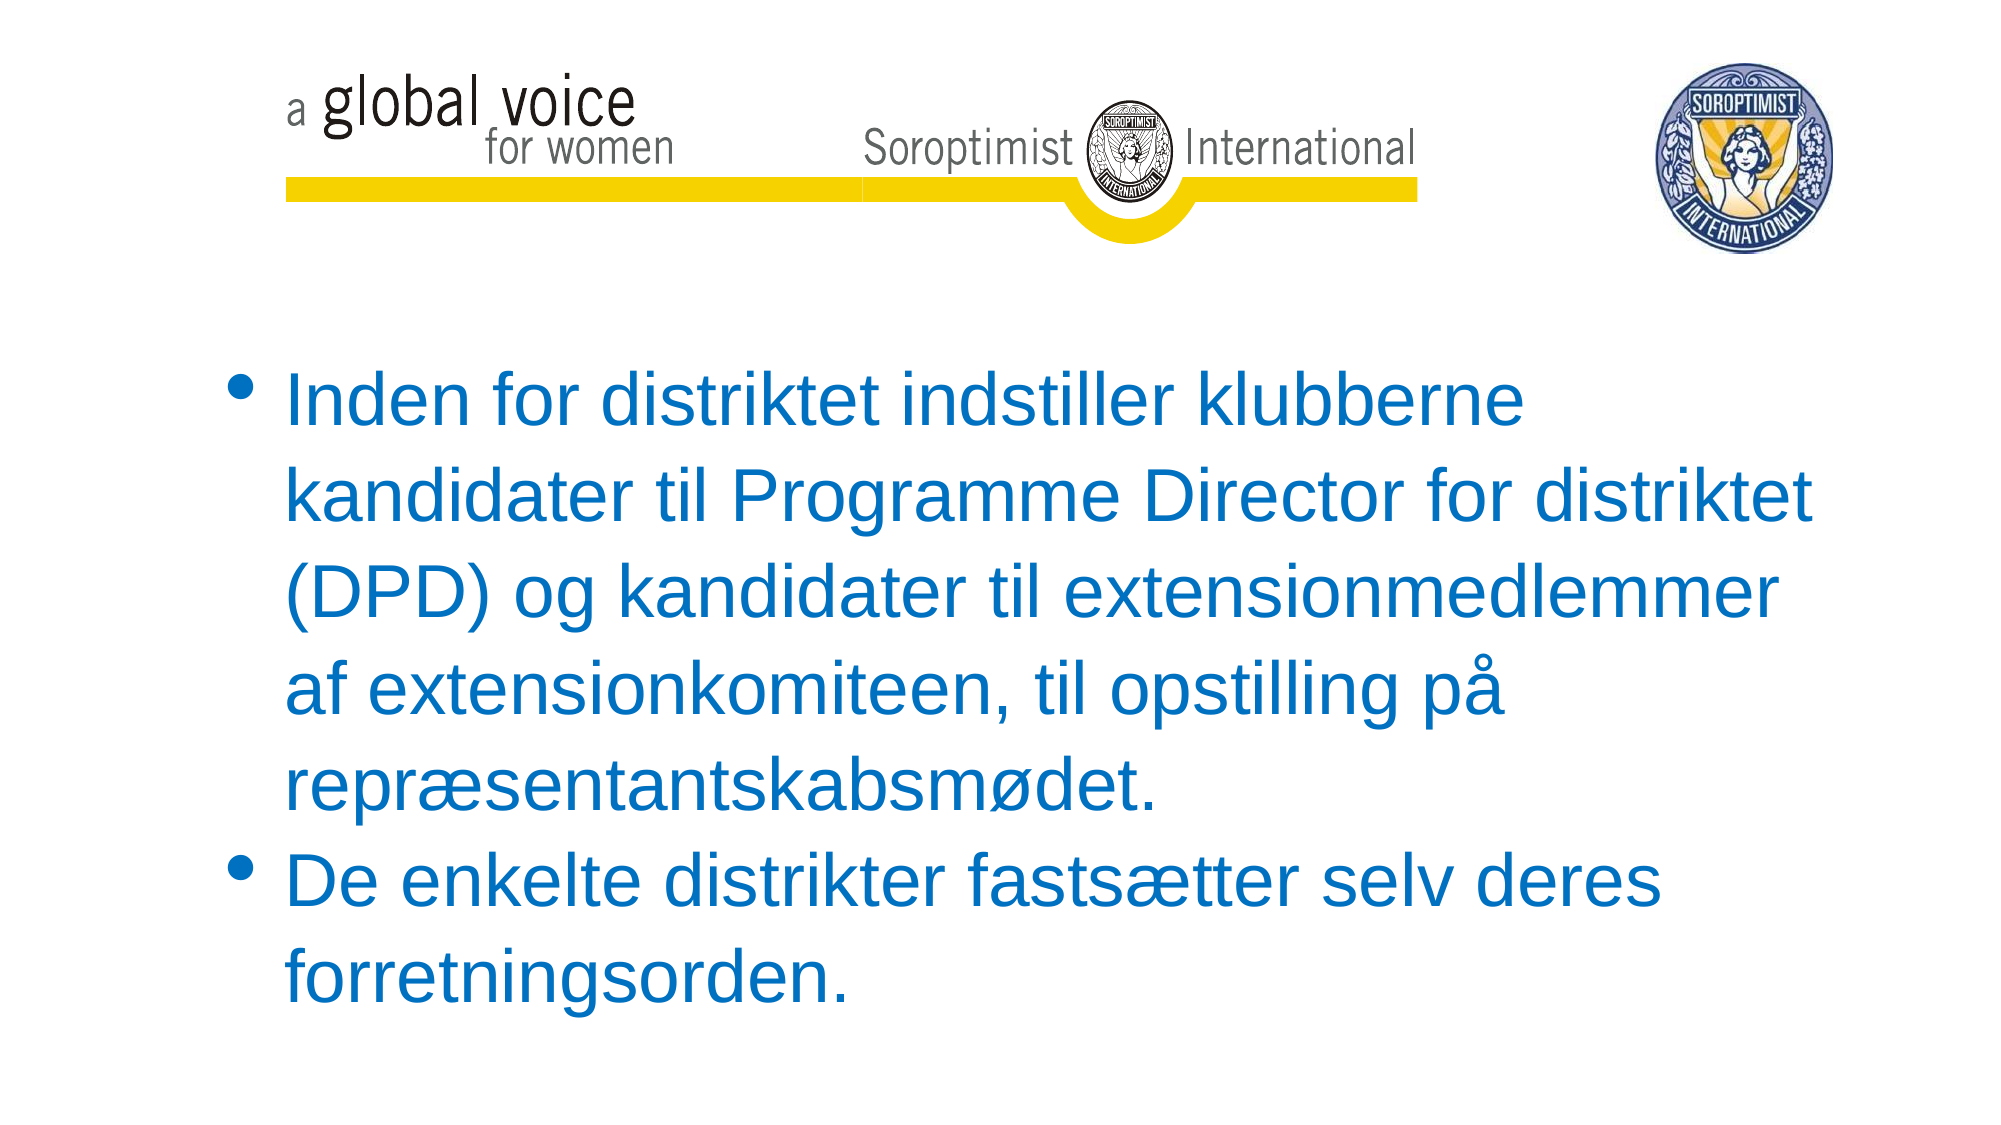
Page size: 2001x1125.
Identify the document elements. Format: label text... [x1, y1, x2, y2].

text_box Inden for distriktet indstiller klubberne kandidater til Programme Director for distriktet (DPD) og kandidater til extensionmedlemmer af extensionkomiteen, til opstilling på repræsentantskabsmødet. De enkelte distrikter fastsætter selv deres forretningsorden. [213, 336, 1870, 1115]
list [101, 299, 1870, 1014]
picture [1655, 62, 1833, 254]
picture [285, 72, 1418, 244]
